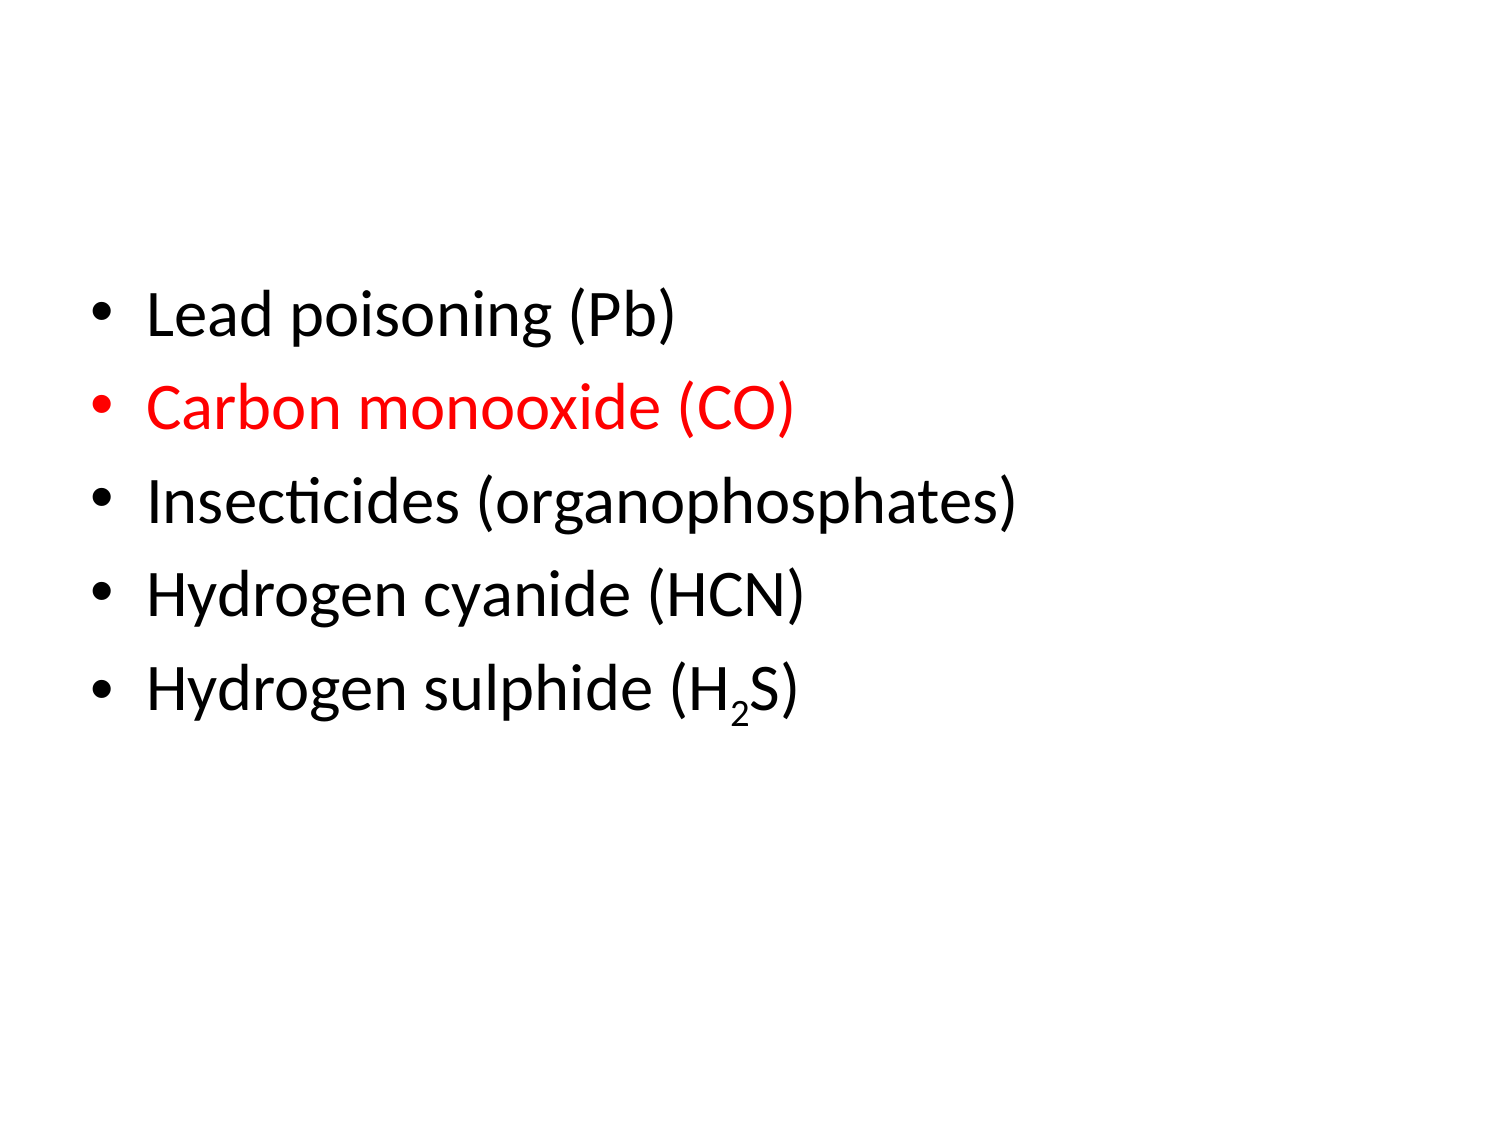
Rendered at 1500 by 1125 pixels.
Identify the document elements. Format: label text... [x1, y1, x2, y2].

list Lead poisoning (Pb) Carbon monooxide (CO) Insecticides (organophosphates) Hydrogen cyanide (HCN) Hydrogen sulphide (H2S) [75, 262, 1425, 1005]
